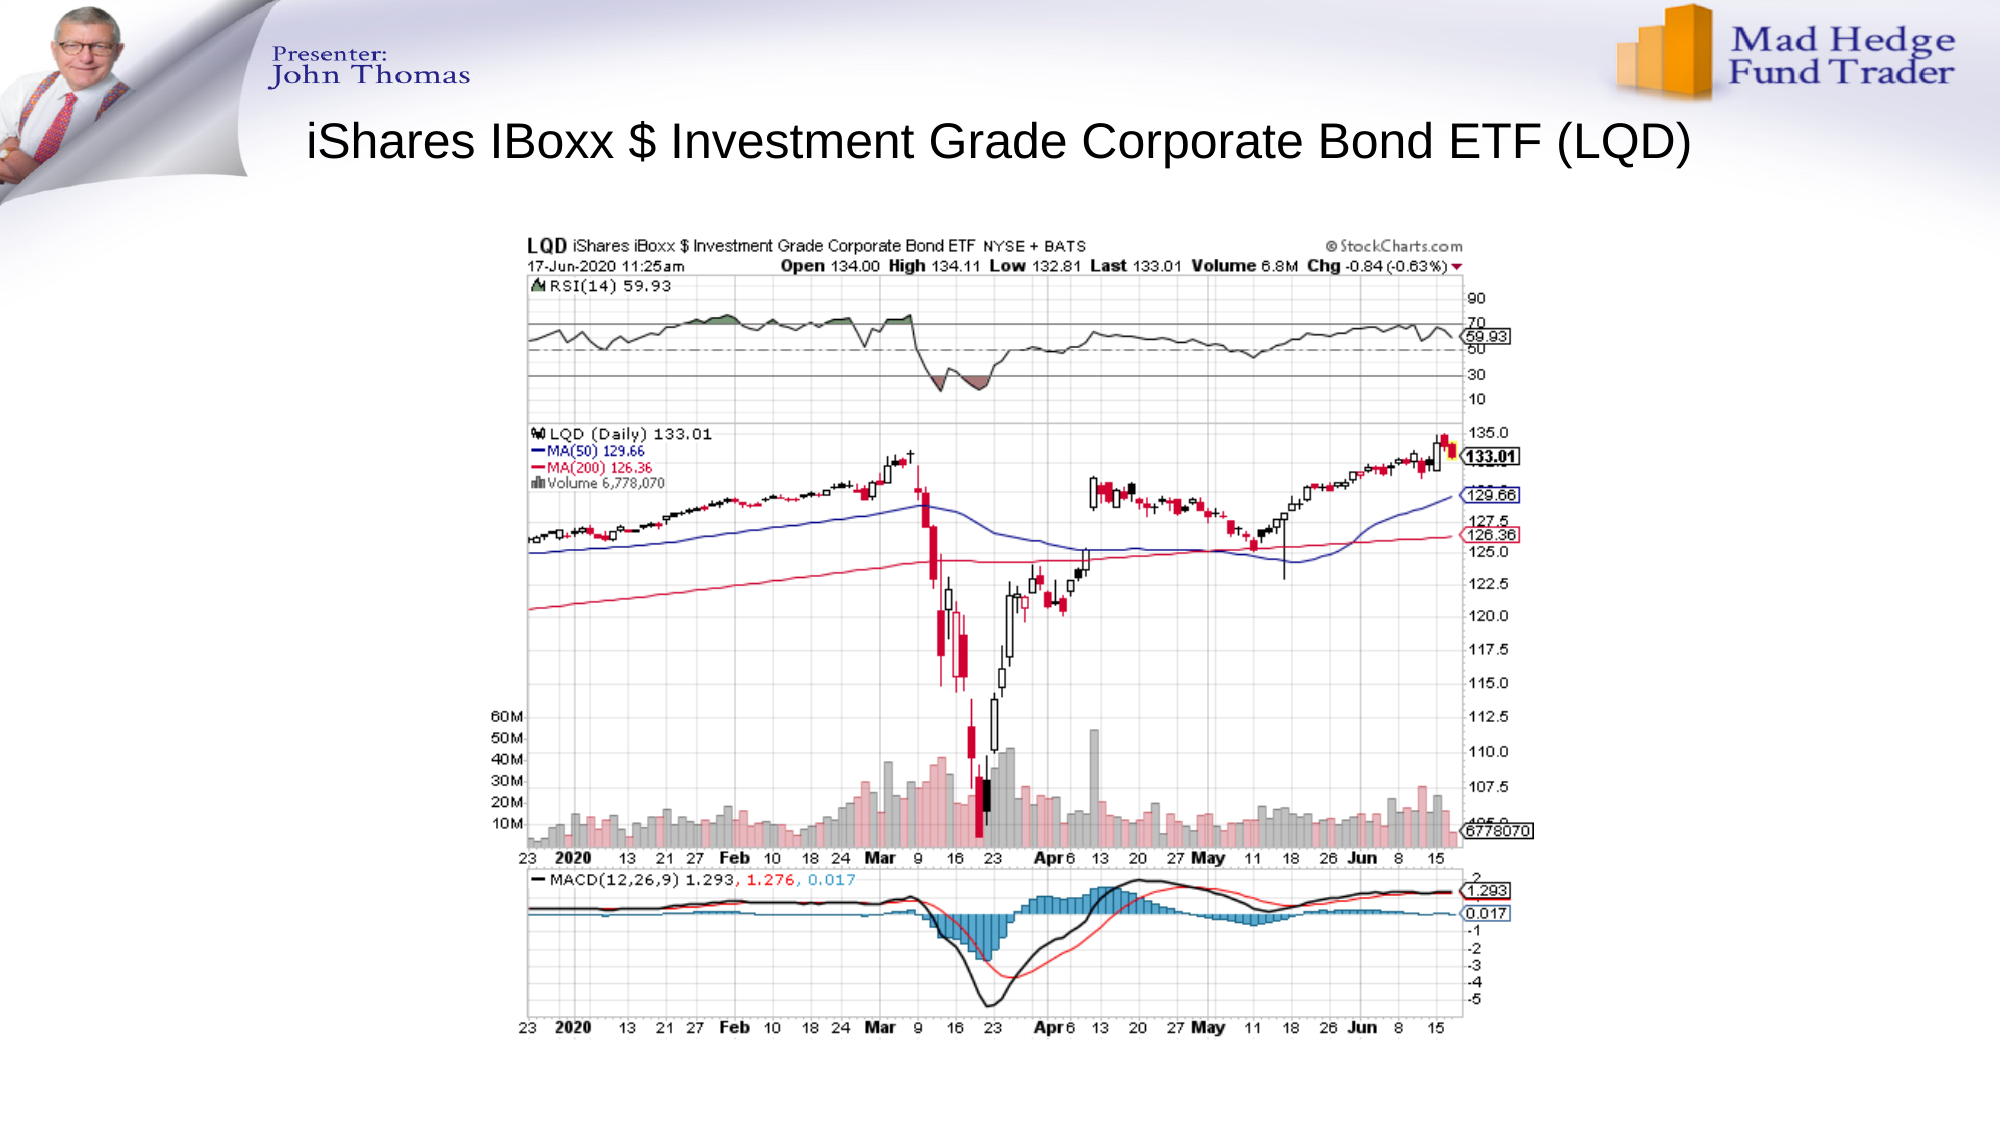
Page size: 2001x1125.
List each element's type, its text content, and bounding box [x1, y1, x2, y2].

title iShares IBoxx $ Investment Grade Corporate Bond ETF (LQD) [99, 45, 1900, 233]
picture [0, 0, 2000, 1041]
